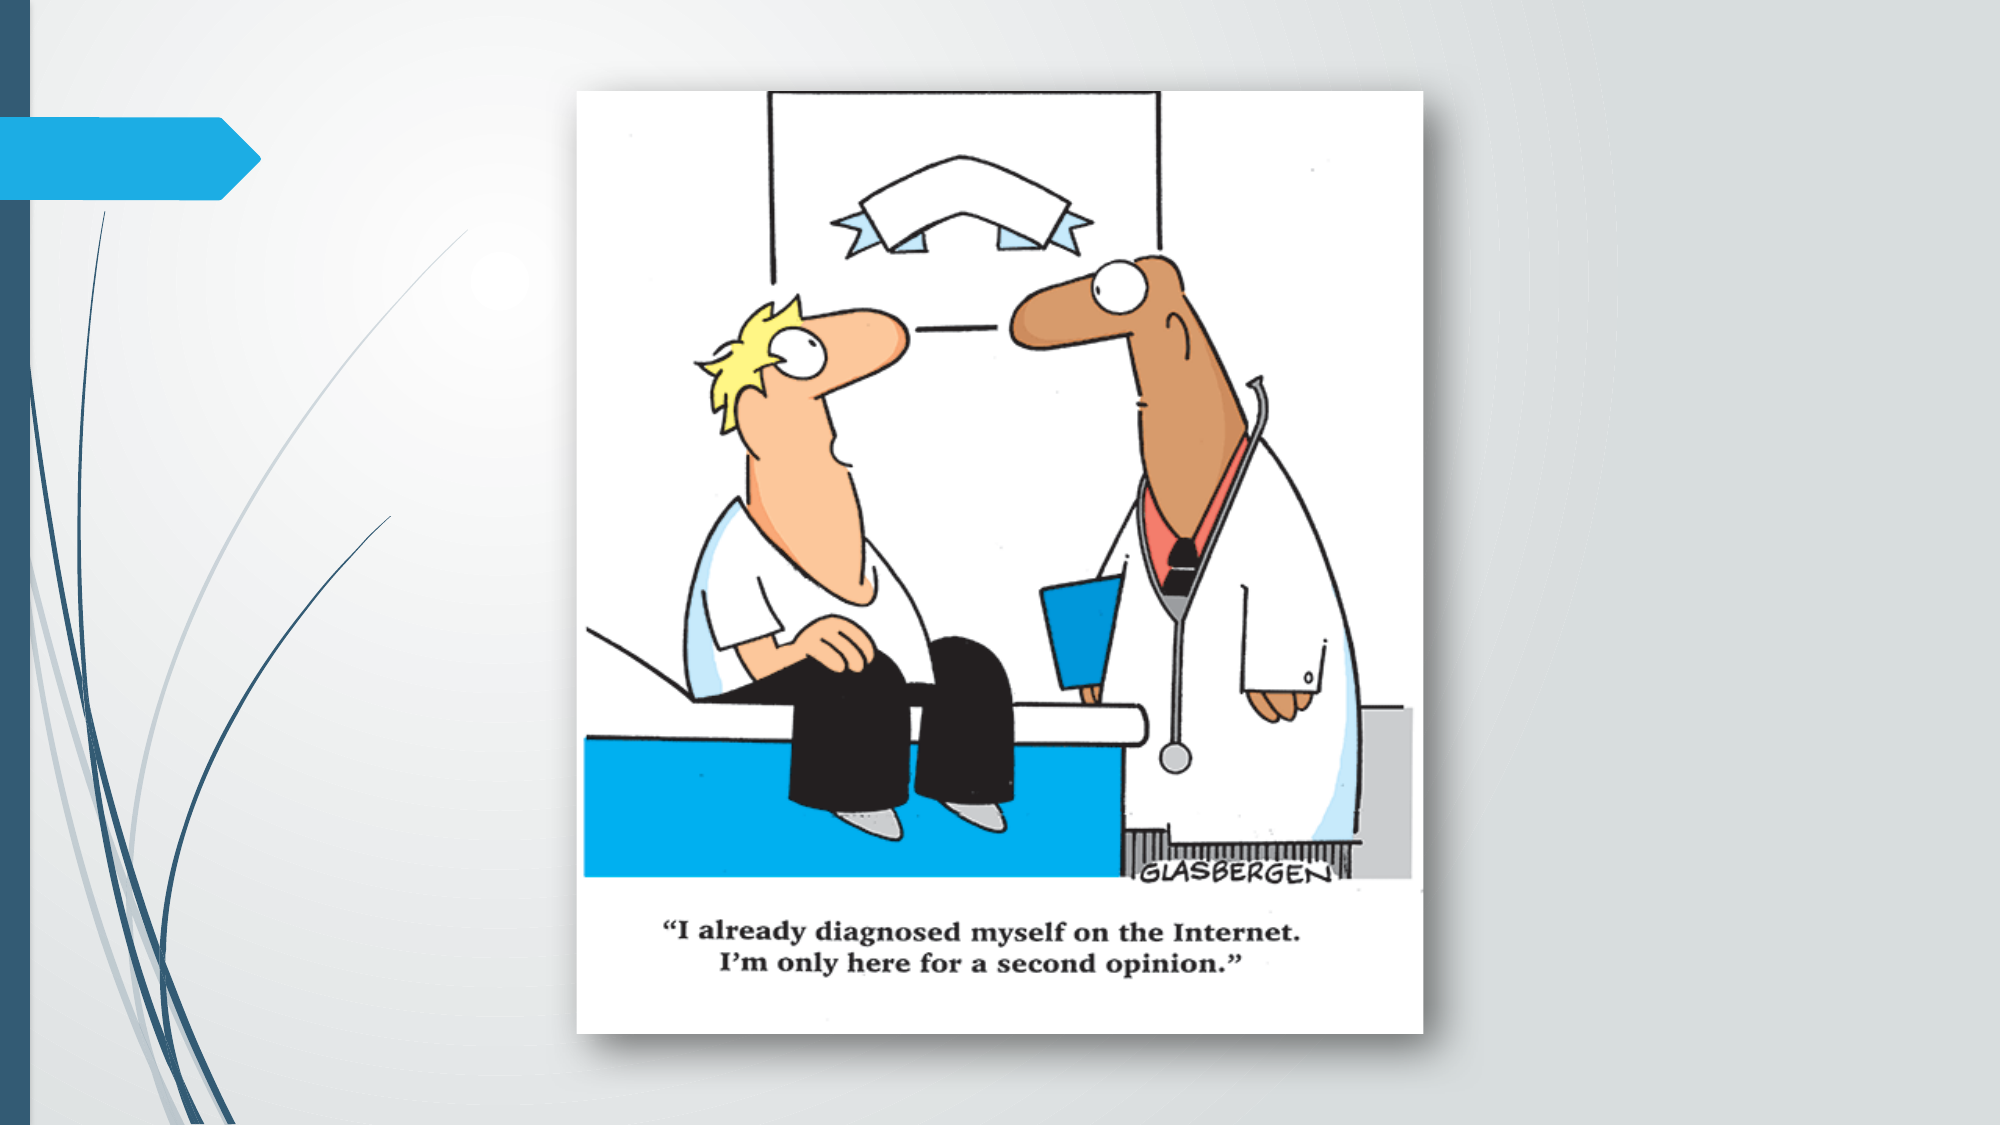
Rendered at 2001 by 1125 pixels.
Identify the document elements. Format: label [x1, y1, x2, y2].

picture [576, 91, 1424, 1034]
